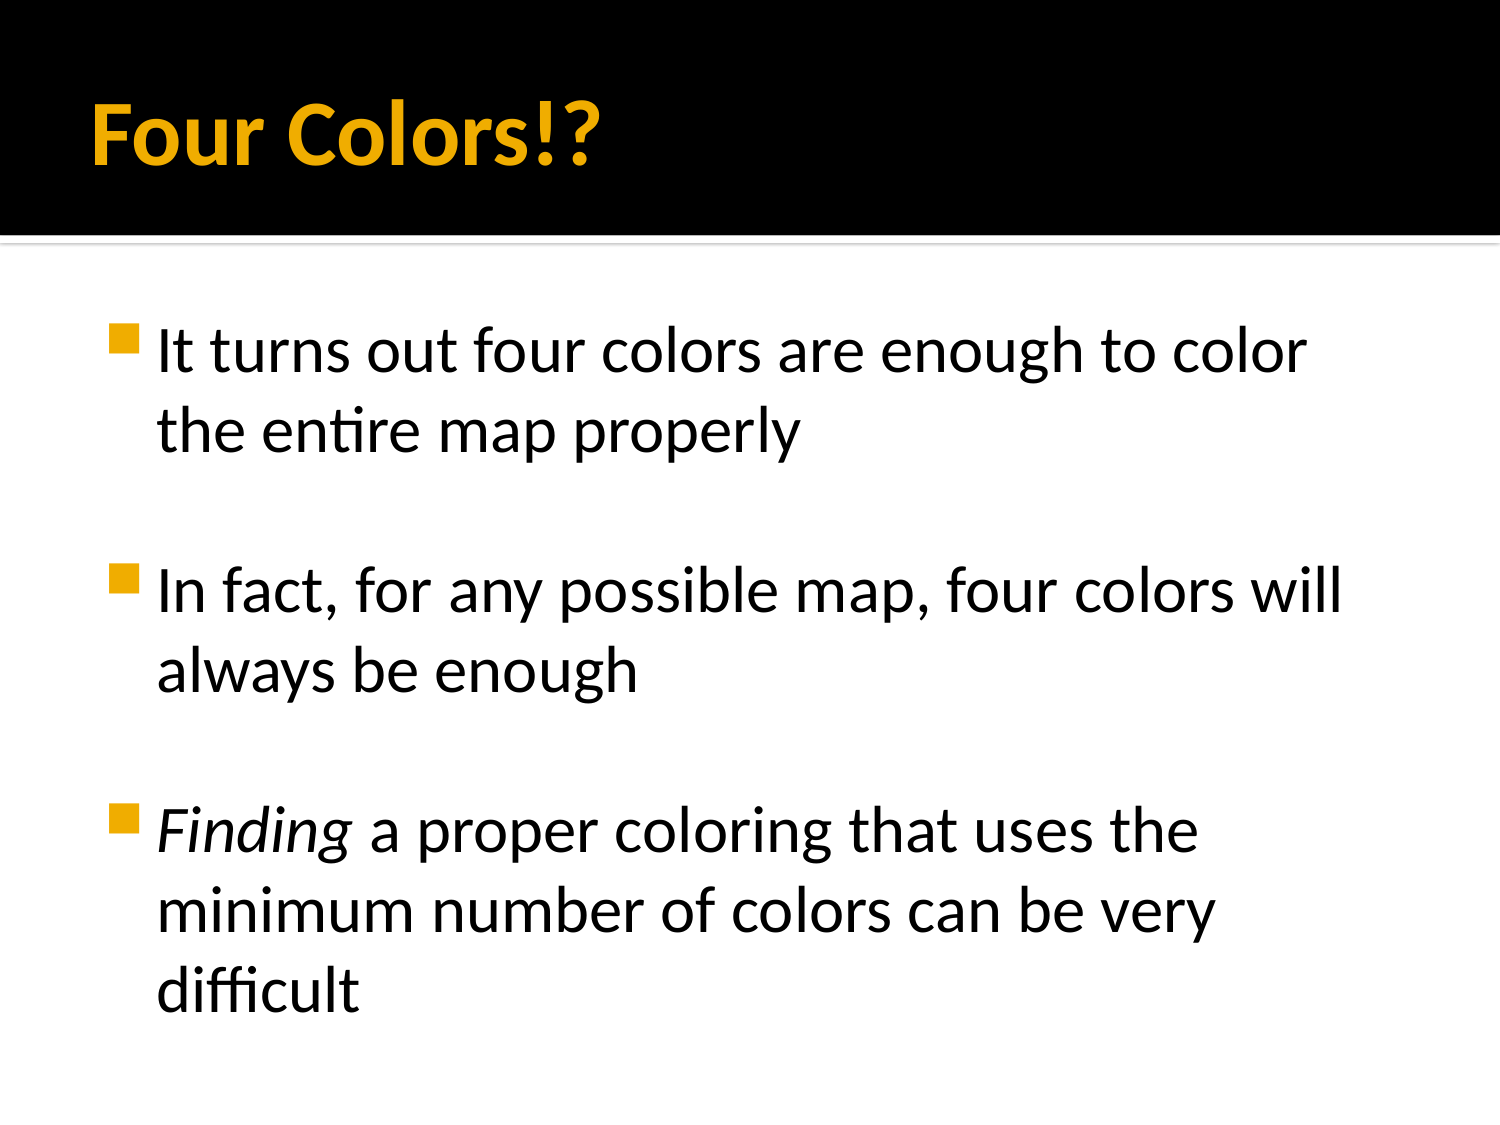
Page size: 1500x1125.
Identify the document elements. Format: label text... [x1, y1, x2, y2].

list It turns out four colors are enough to color the entire map properly In fact, for any possible map, four colors will always be enough Finding a proper coloring that uses the minimum number of colors can be very difficult [75, 291, 1425, 1050]
title Four Colors!? [75, 25, 1425, 231]
